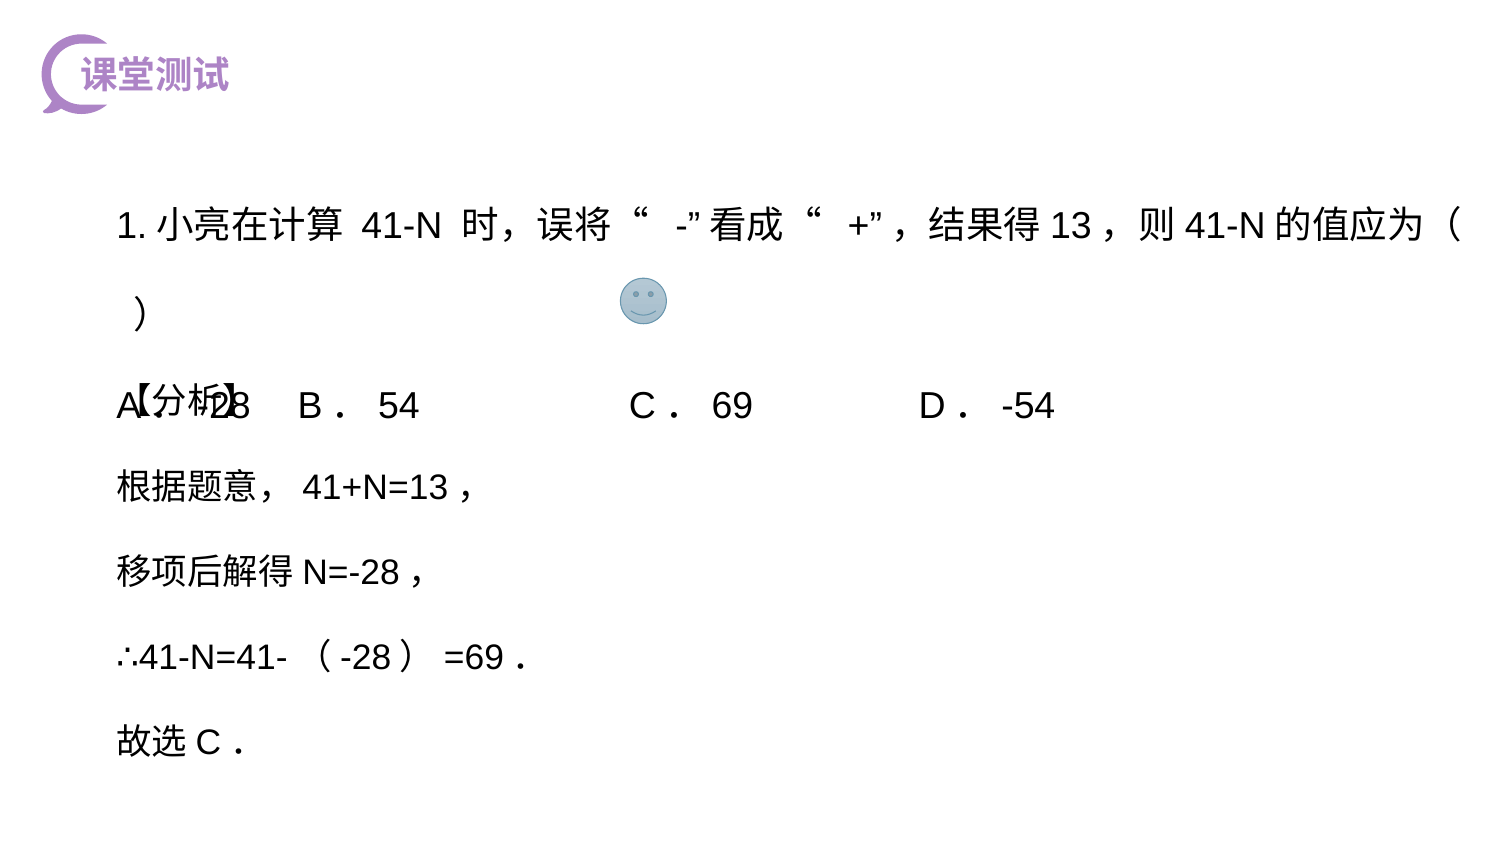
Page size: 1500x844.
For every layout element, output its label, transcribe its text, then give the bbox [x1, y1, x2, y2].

text_box 1.小亮在计算 41-N 时，误将“ -”看成“ +”，结果得13，则41-N的值应为（ ） A．-28 B．54 C．69 D．-54 [104, 150, 1486, 432]
text_box 【分析】 根据题意，41+N=13， 移项后解得N=-28， ∴41-N=41-（-28）=69． 故选C． [104, 330, 855, 767]
text_box [619, 277, 667, 325]
text_box 课堂测试 [68, 45, 496, 102]
